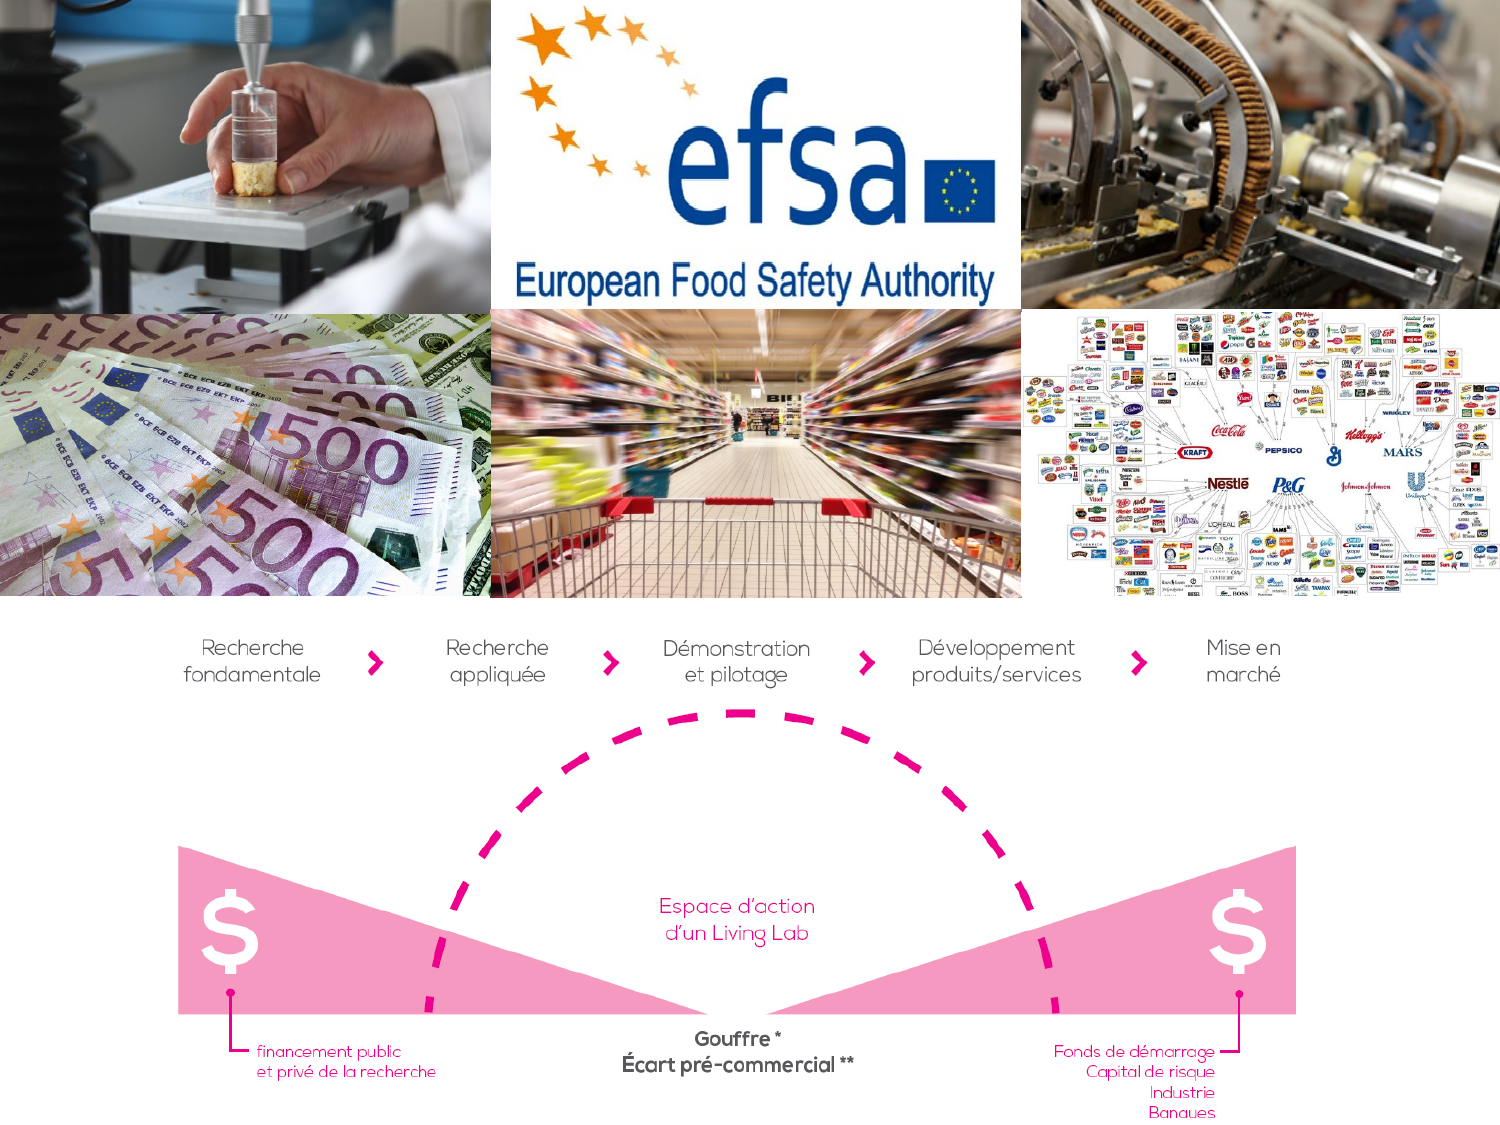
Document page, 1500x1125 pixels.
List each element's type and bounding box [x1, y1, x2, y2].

picture [159, 619, 1306, 1118]
picture [0, 0, 1500, 599]
